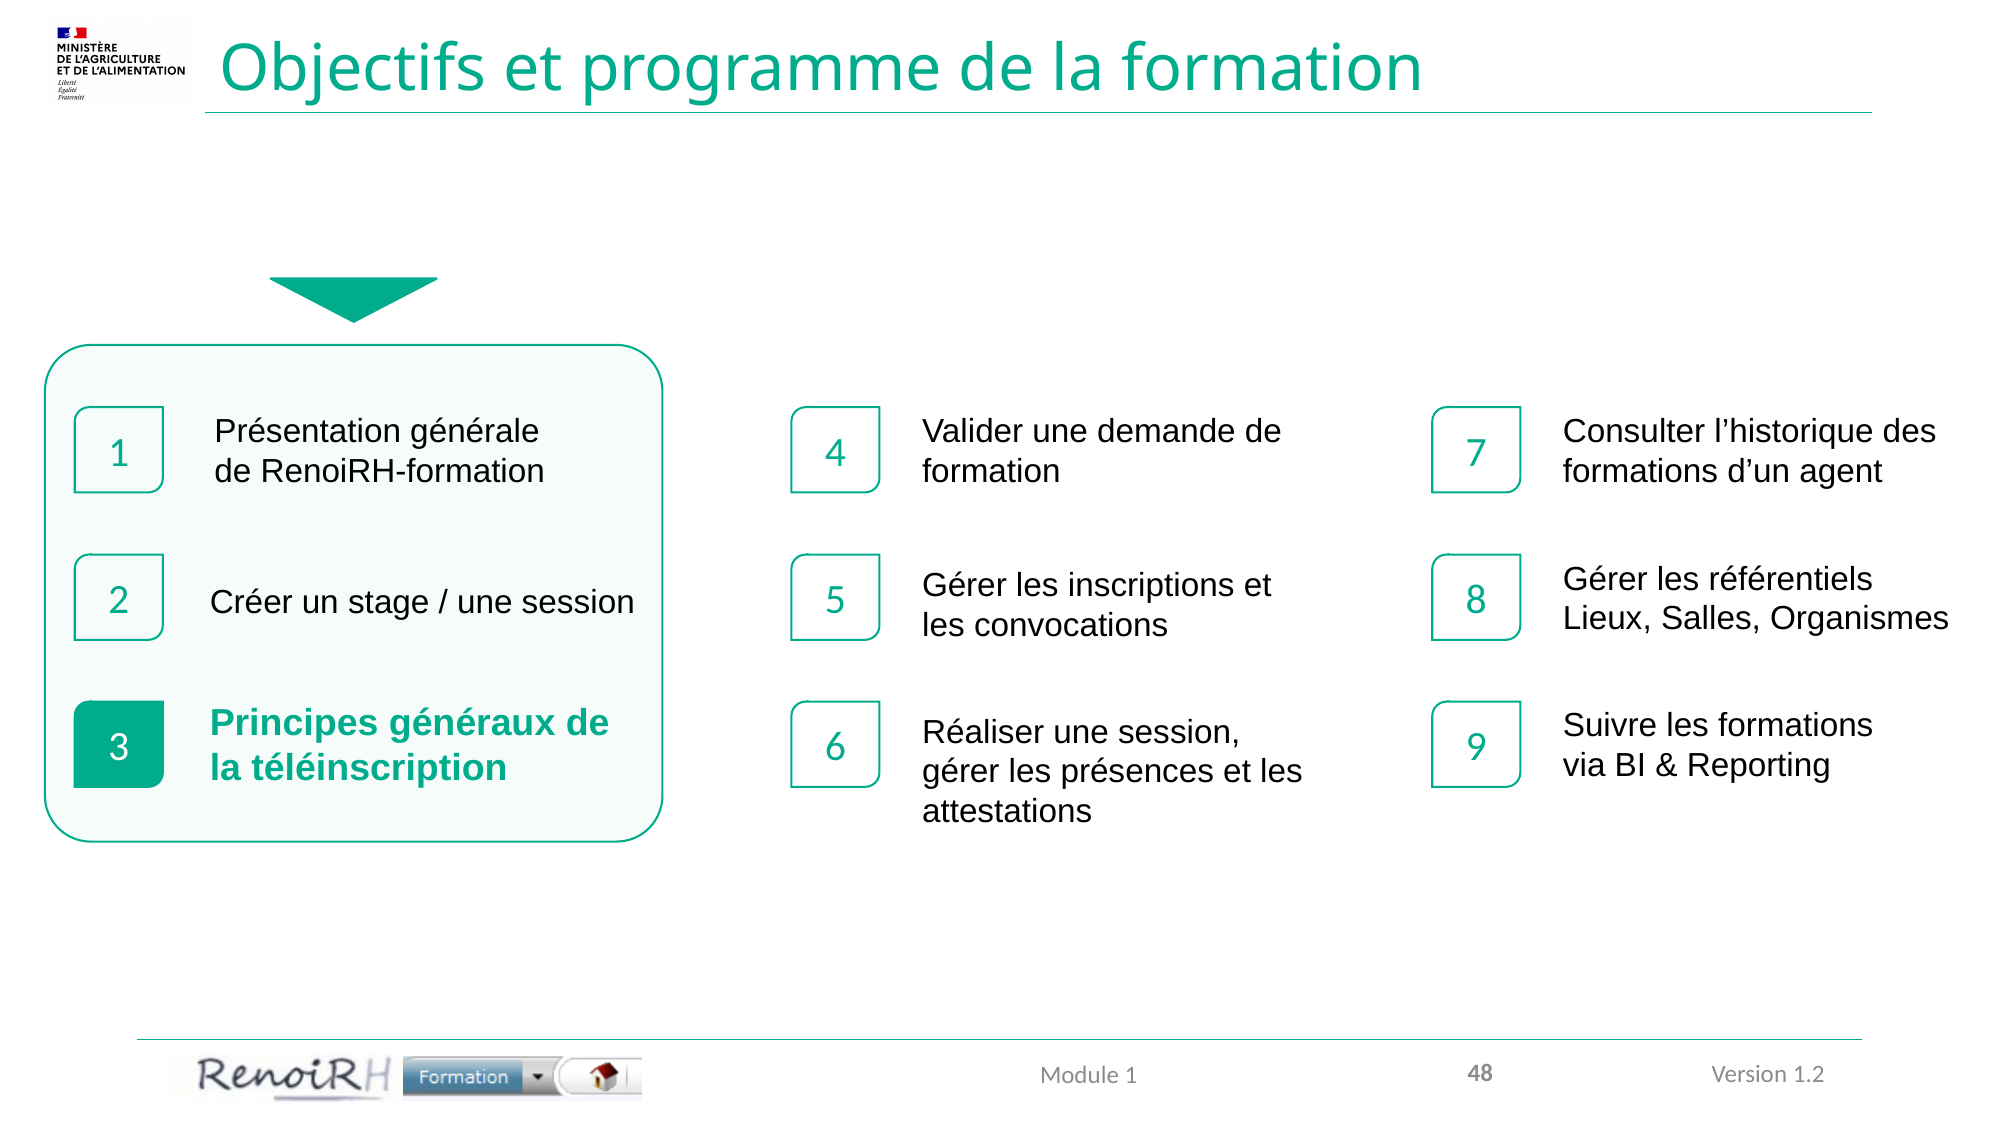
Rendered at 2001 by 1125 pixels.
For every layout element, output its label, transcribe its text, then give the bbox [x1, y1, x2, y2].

picture [164, 1054, 642, 1102]
text_box Valider une demande de formation [907, 401, 1335, 497]
slide_number 48 [1350, 1041, 1509, 1102]
text_box 9 [1431, 700, 1522, 788]
text_box 4 [790, 405, 881, 494]
text_box 5 [790, 553, 881, 641]
text_box Gérer les référentiels Lieux, Salles, Organismes [1548, 549, 1977, 644]
text_box 8 [1431, 553, 1522, 641]
text_box 2 [73, 553, 164, 641]
text_box 7 [1431, 405, 1522, 494]
title Objectifs et programme de la formation [204, 27, 1873, 113]
picture [47, 17, 195, 110]
text_box Gérer les inscriptions et les convocations [907, 555, 1335, 650]
footer Module 1 [662, 1042, 1153, 1105]
text_box [269, 277, 438, 323]
text_box Présentation générale de RenoiRH-formation [199, 401, 663, 497]
text_box Consulter l’historique des formations d’un agent [1548, 401, 1955, 497]
text_box 6 [790, 700, 881, 788]
text_box 1 [73, 405, 164, 494]
text_box Suivre les formations via BI & Reporting [1548, 696, 1939, 791]
text_box 3 [73, 700, 164, 788]
text_box Principes généraux de la téléinscription [194, 691, 663, 796]
text_box Créer un stage / une session [194, 572, 663, 628]
text_box Réaliser une session, gérer les présences et les attestations [907, 702, 1335, 837]
text_box [43, 343, 664, 843]
